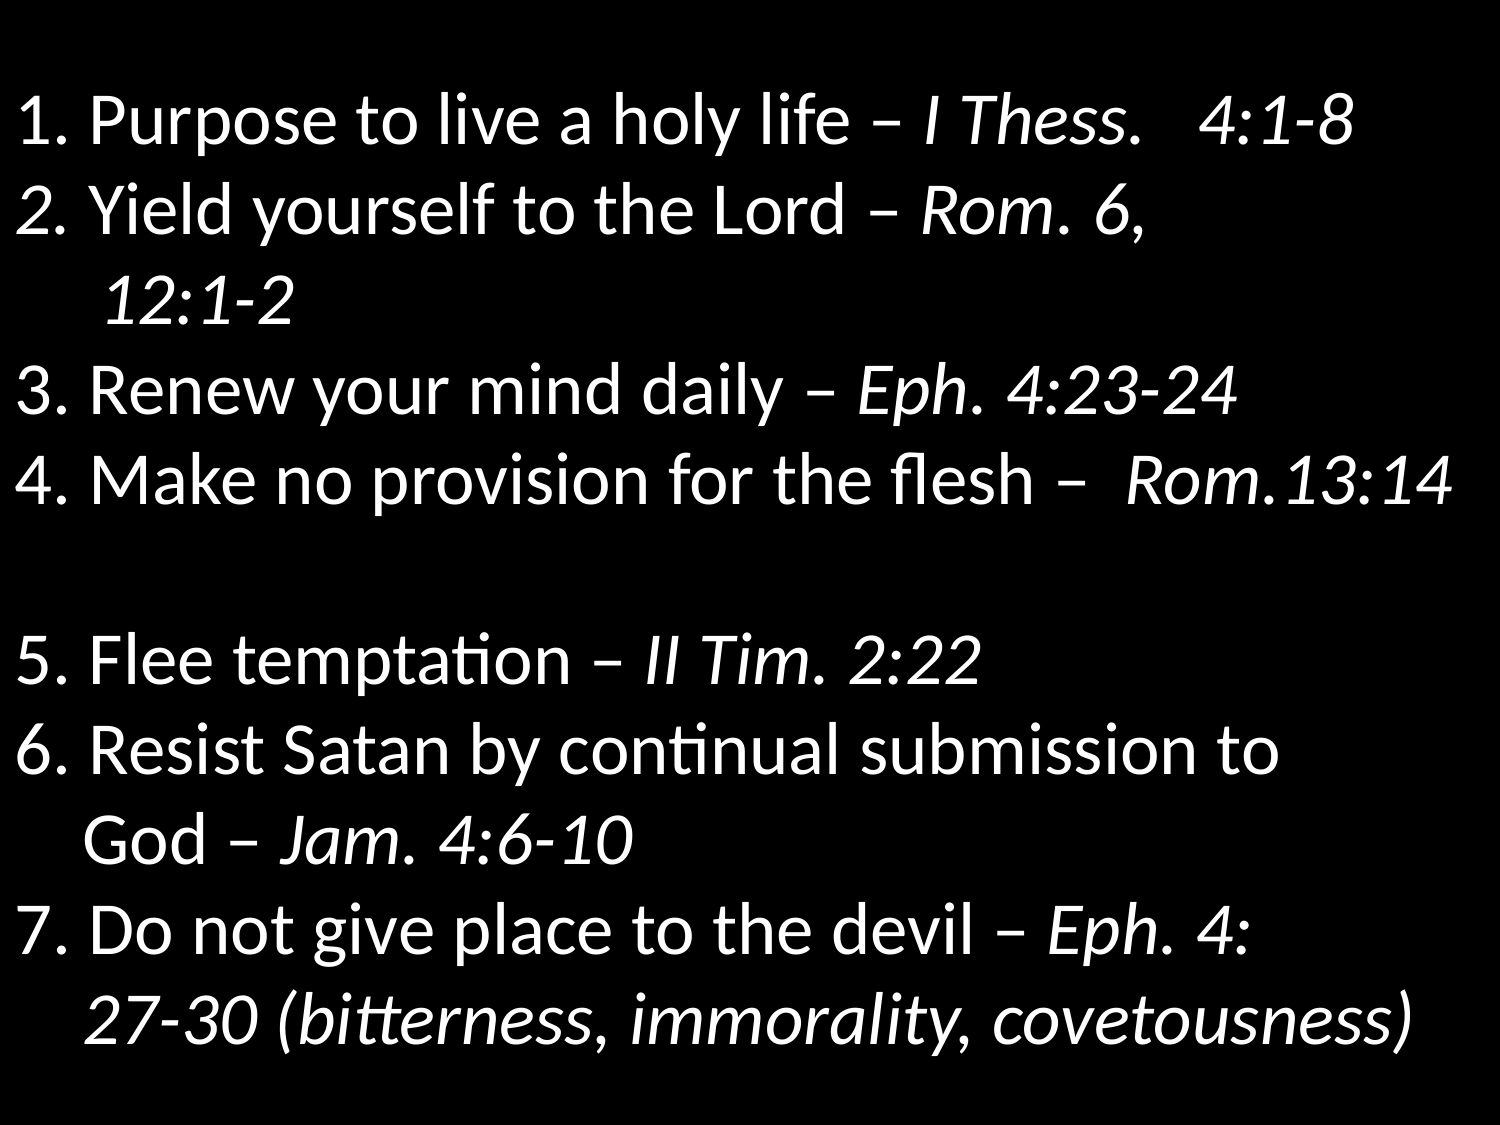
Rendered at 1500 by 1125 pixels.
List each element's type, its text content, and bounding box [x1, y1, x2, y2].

text_box 1. Purpose to live a holy life – I Thess. 4:1-8 2. Yield yourself to the Lord – Rom. 6, 12:1-2 3. Renew your mind daily – Eph. 4:23-24 4. Make no provision for the flesh – Rom.13:14 5. Flee temptation – II Tim. 2:22 6. Resist Satan by continual submission to God – Jam. 4:6-10 7. Do not give place to the devil – Eph. 4: 27-30 (bitterness, immorality, covetousness) [0, 62, 1500, 1068]
